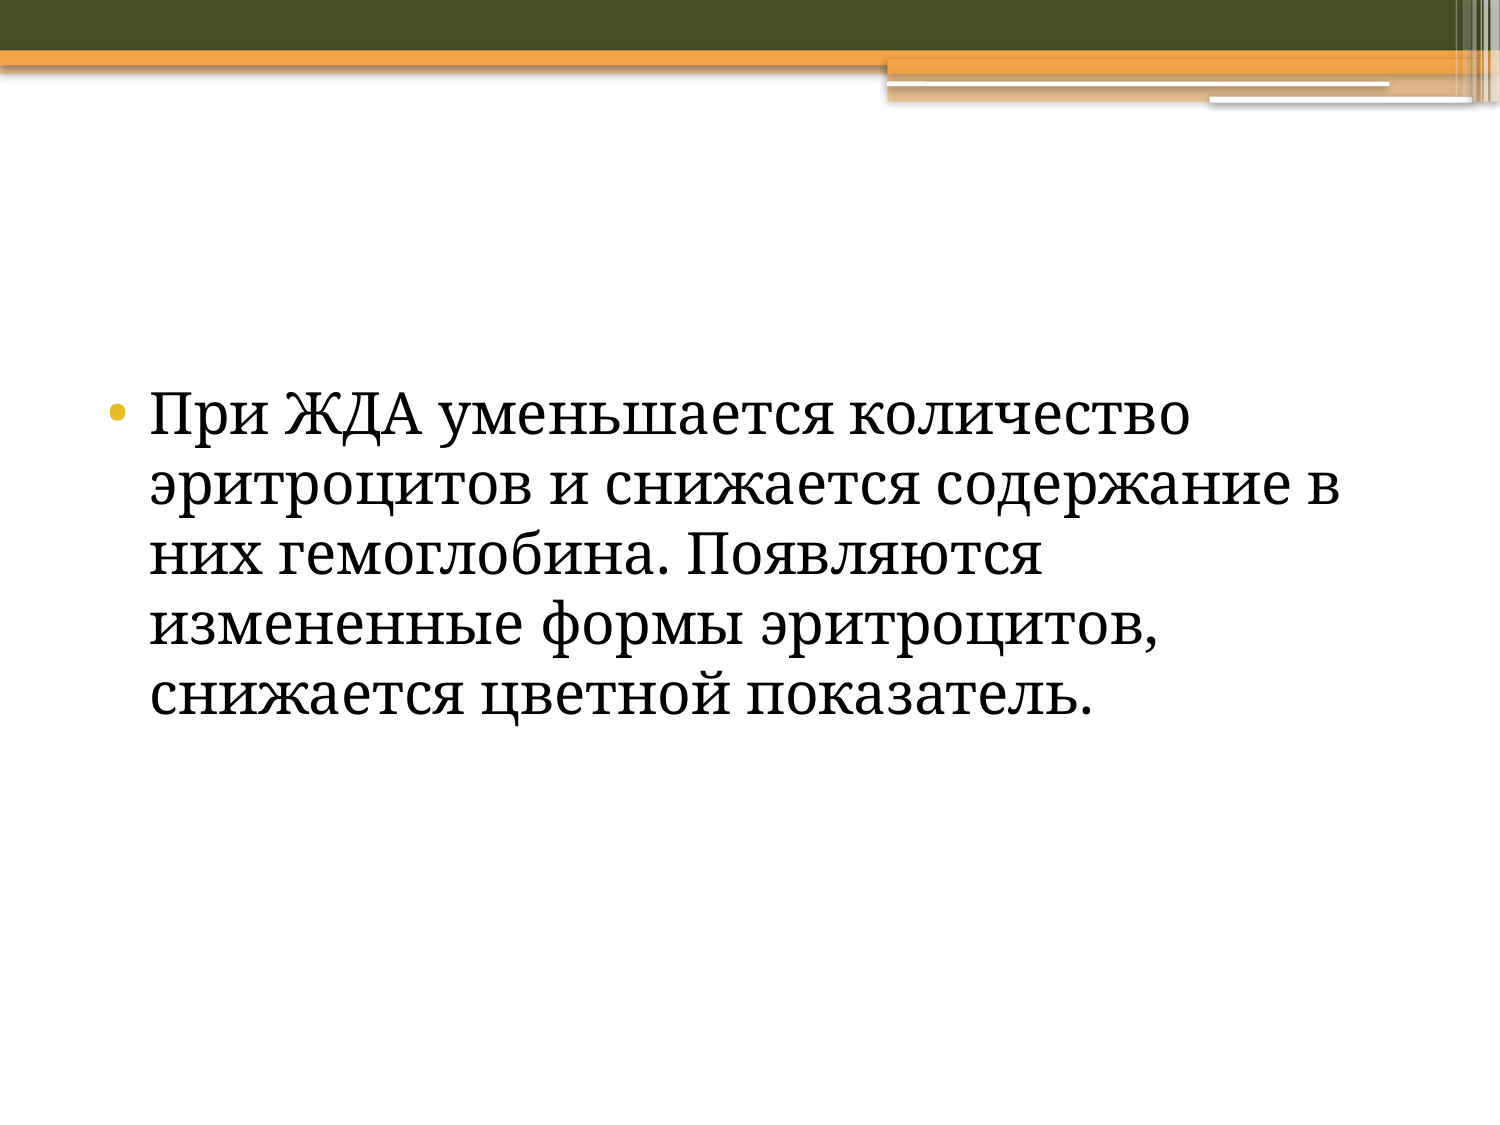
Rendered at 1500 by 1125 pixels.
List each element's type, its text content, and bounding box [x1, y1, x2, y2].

list При ЖДА уменьшается количество эритроцитов и снижается содержание в них гемоглобина. Появляются измененные формы эритроцитов, снижается цветной показатель. [75, 368, 1425, 1079]
